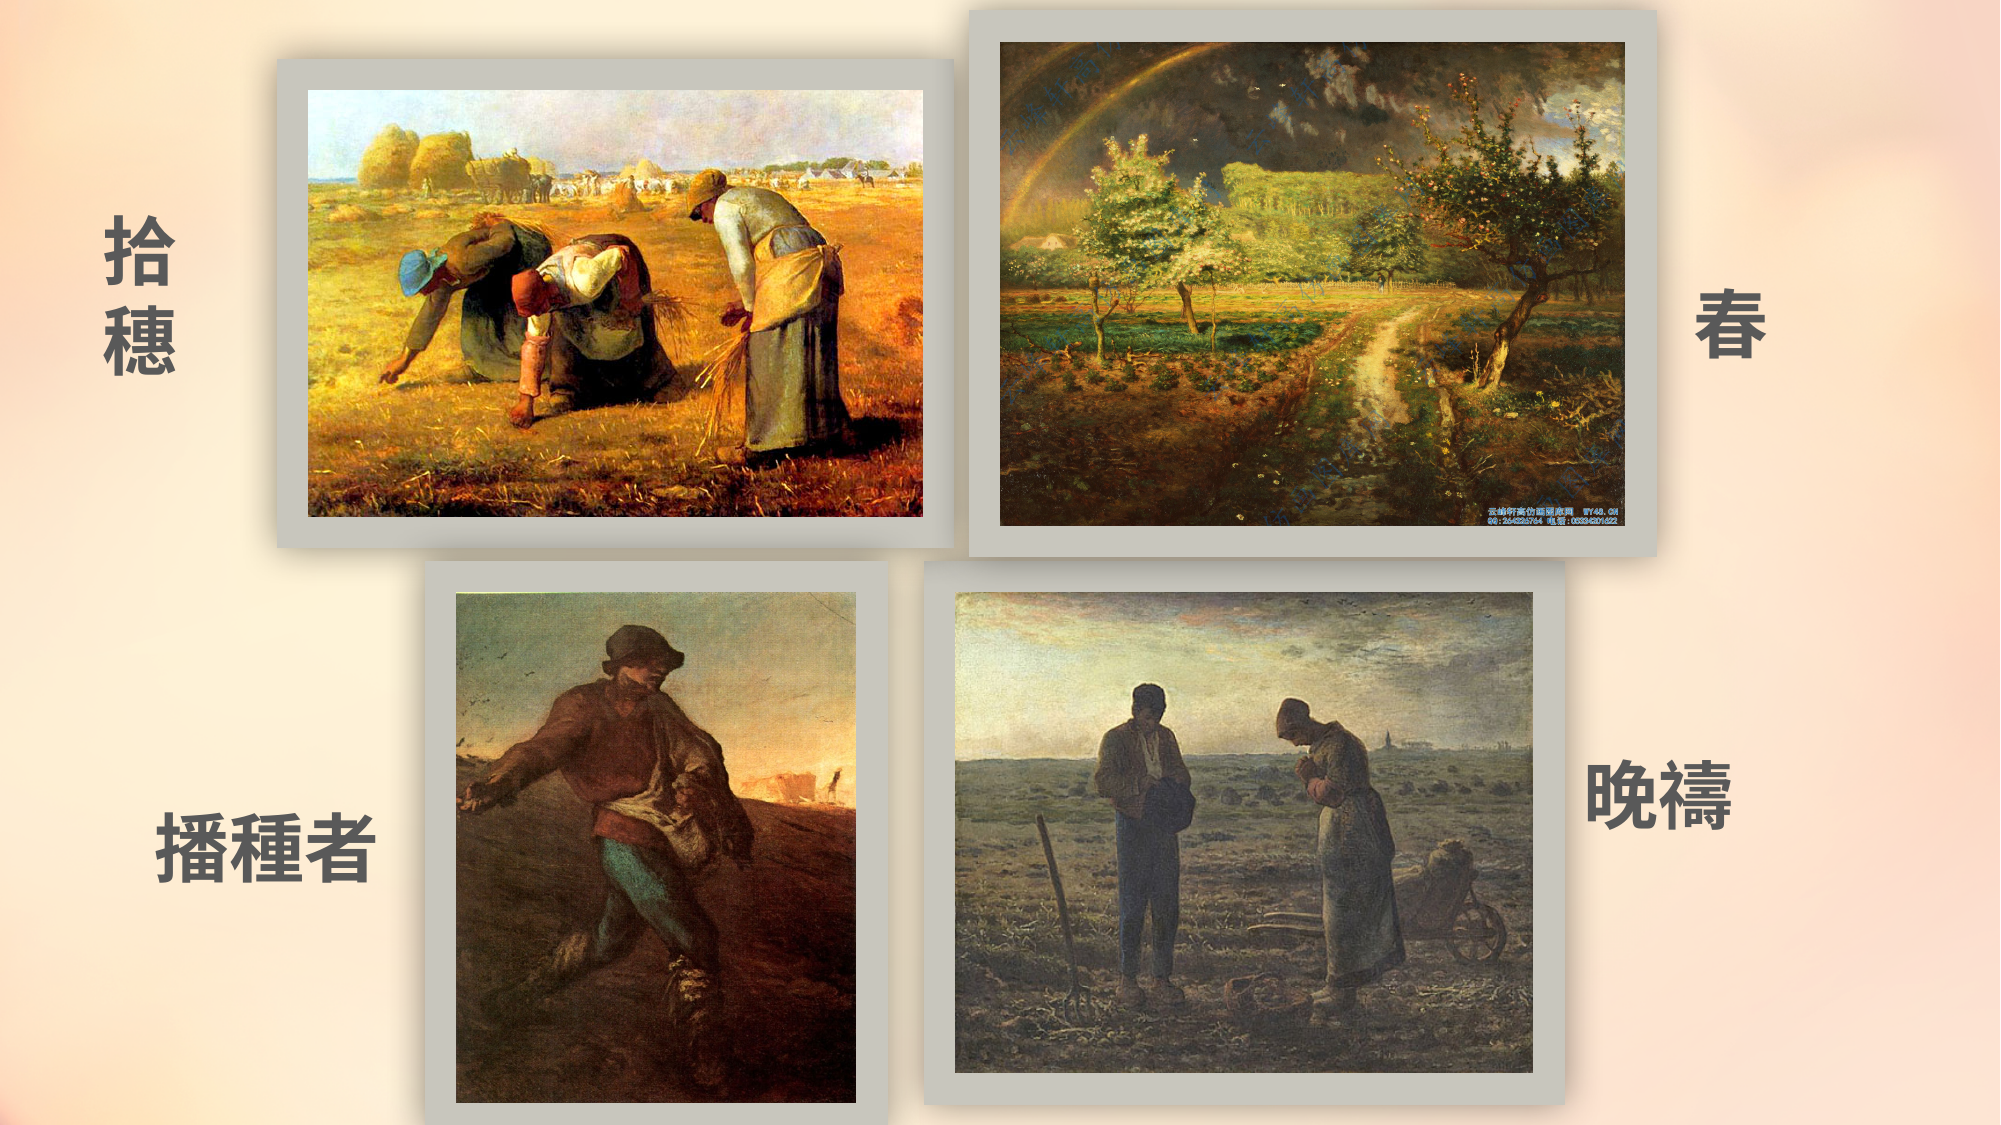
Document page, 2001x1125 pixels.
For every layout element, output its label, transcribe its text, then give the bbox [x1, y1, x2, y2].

picture [455, 592, 857, 1103]
text_box 播種者 [139, 794, 395, 900]
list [955, 592, 1534, 1074]
text_box 晚禱 [1569, 741, 1825, 847]
text_box 春 [1678, 270, 1934, 375]
text_box 拾 穗 [87, 197, 190, 393]
picture [0, 0, 2001, 1125]
